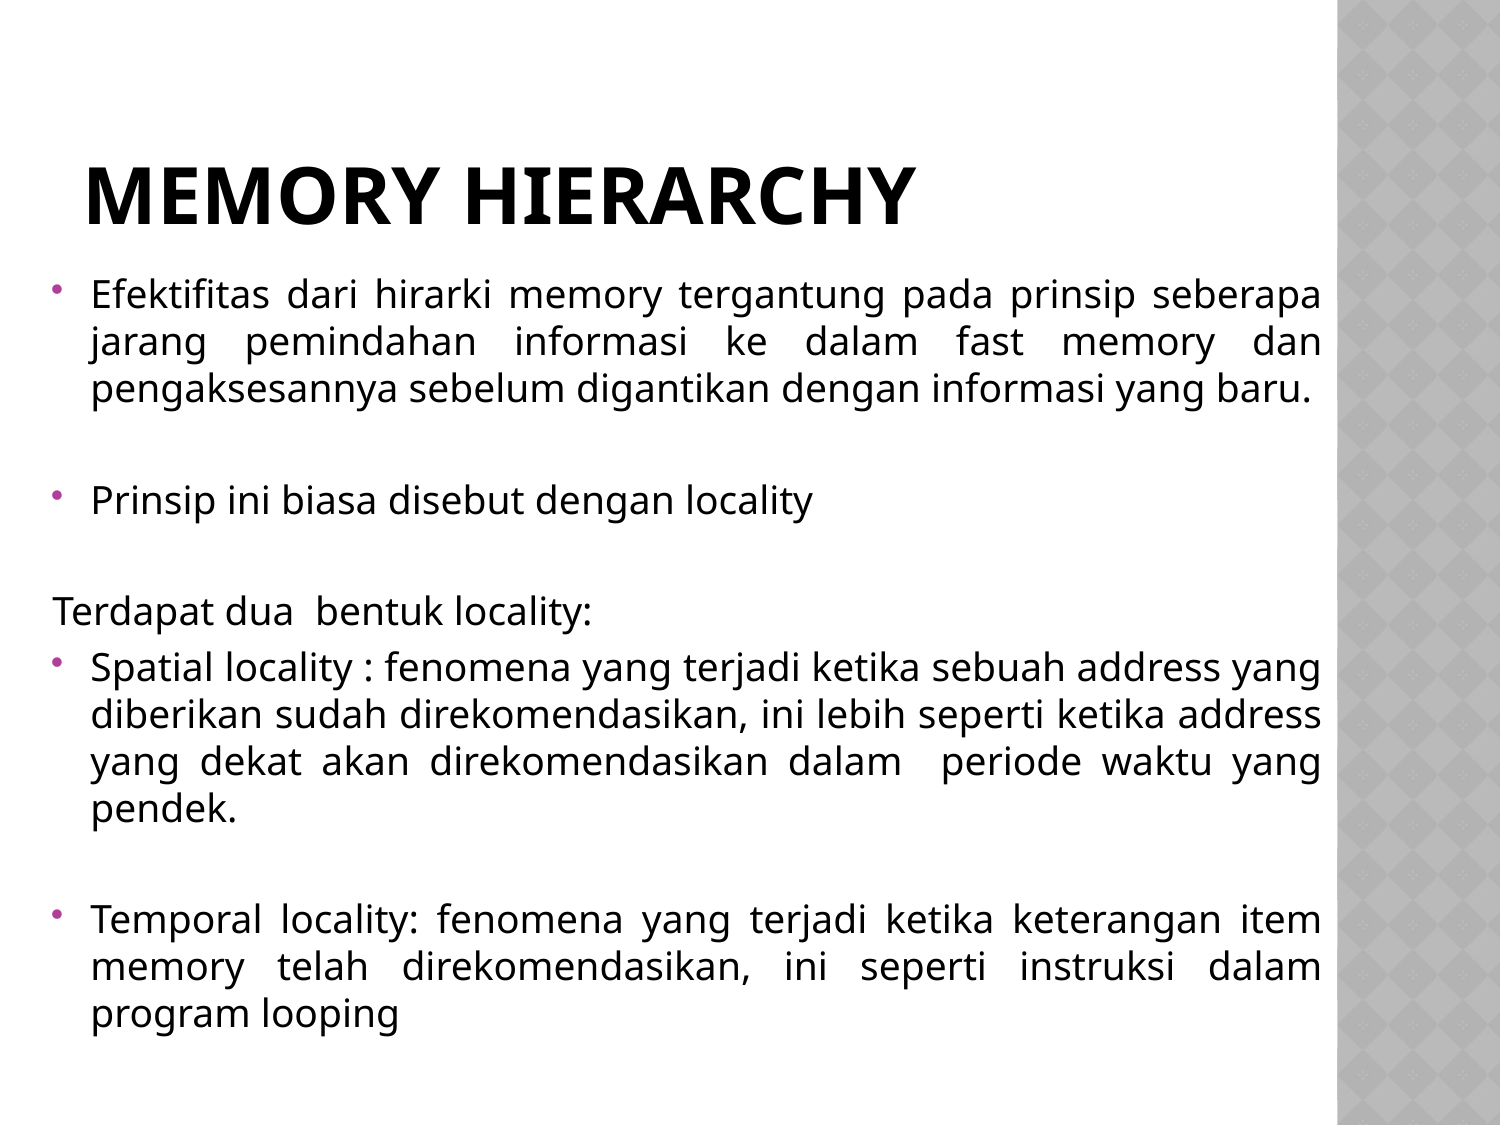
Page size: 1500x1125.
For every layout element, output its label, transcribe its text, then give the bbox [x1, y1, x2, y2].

list Efektifitas dari hirarki memory tergantung pada prinsip seberapa jarang pemindahan informasi ke dalam fast memory dan pengaksesannya sebelum digantikan dengan informasi yang baru. Prinsip ini biasa disebut dengan locality Terdapat dua bentuk locality: Spatial locality : fenomena yang terjadi ketika sebuah address yang diberikan sudah direkomendasikan, ini lebih seperti ketika address yang dekat akan direkomendasikan dalam periode waktu yang pendek. Temporal locality: fenomena yang terjadi ketika keterangan item memory telah direkomendasikan, ini seperti instruksi dalam program looping [37, 262, 1338, 1100]
title Memory Hierarchy [75, 52, 1263, 240]
